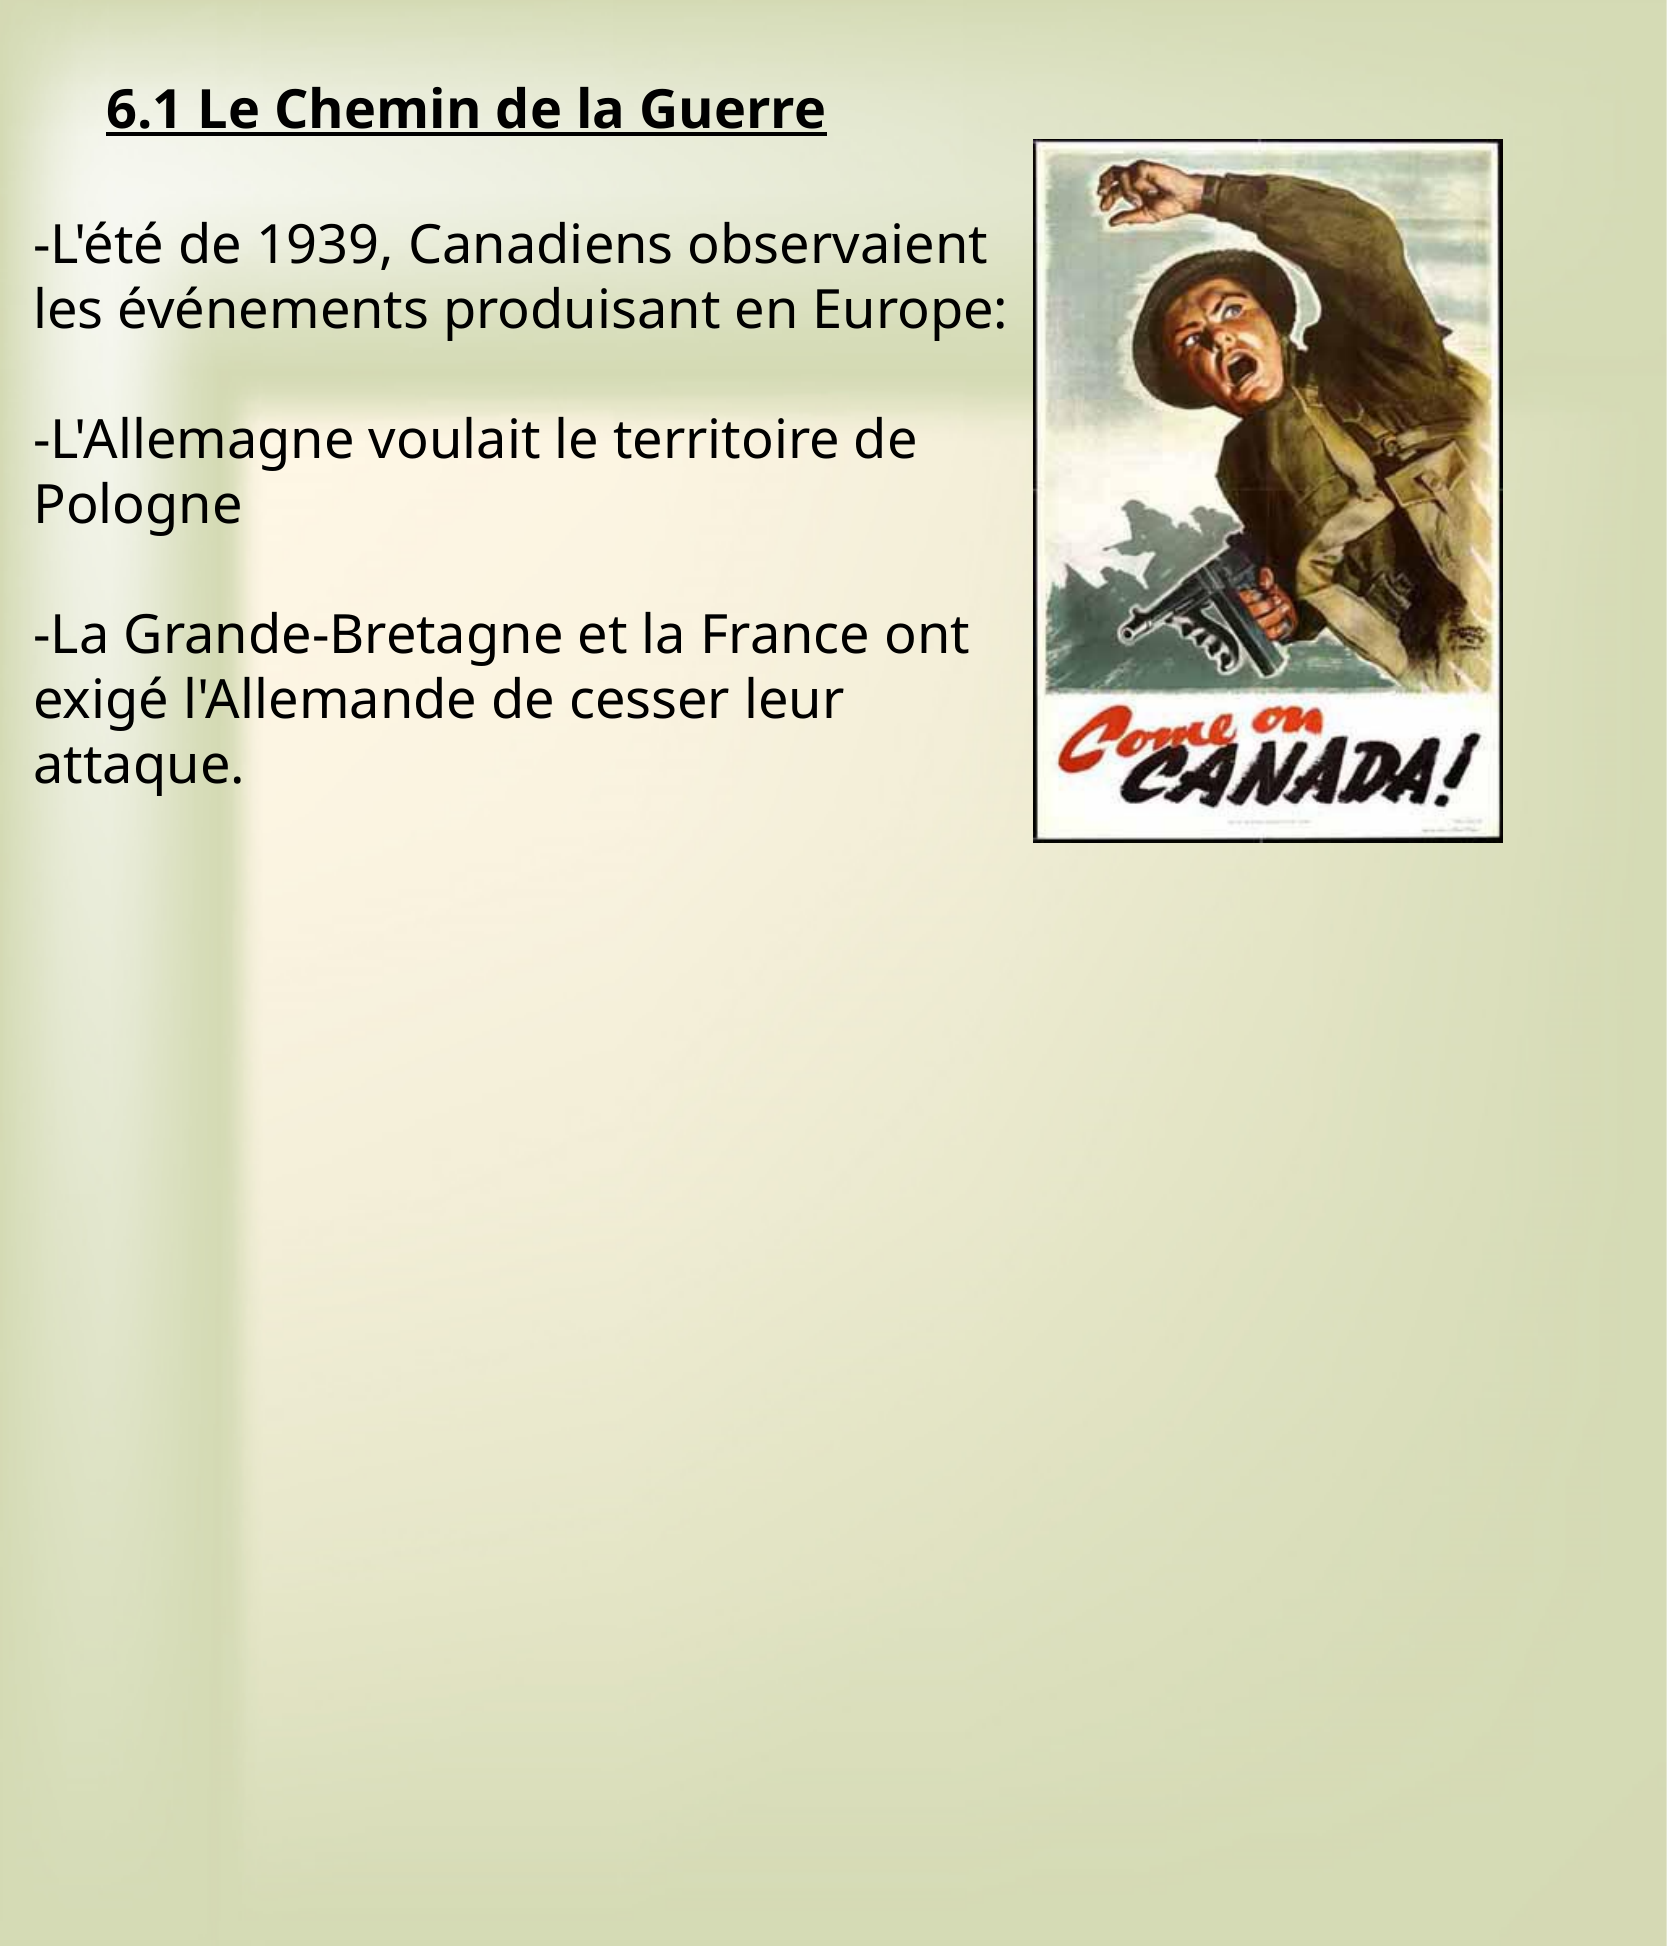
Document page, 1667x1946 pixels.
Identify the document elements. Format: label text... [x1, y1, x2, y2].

text_box 6.1 Le Chemin de la Guerre [91, 66, 1116, 147]
text_box -L'été de 1939, Canadiens observaient les événements produisant en Europe: -L'Allemagne voulait le territoire de Pologne -La Grande-Bretagne et la France ont exigé l'Allemande de cesser leur attaque. [18, 202, 1028, 802]
picture [0, 0, 1667, 1946]
